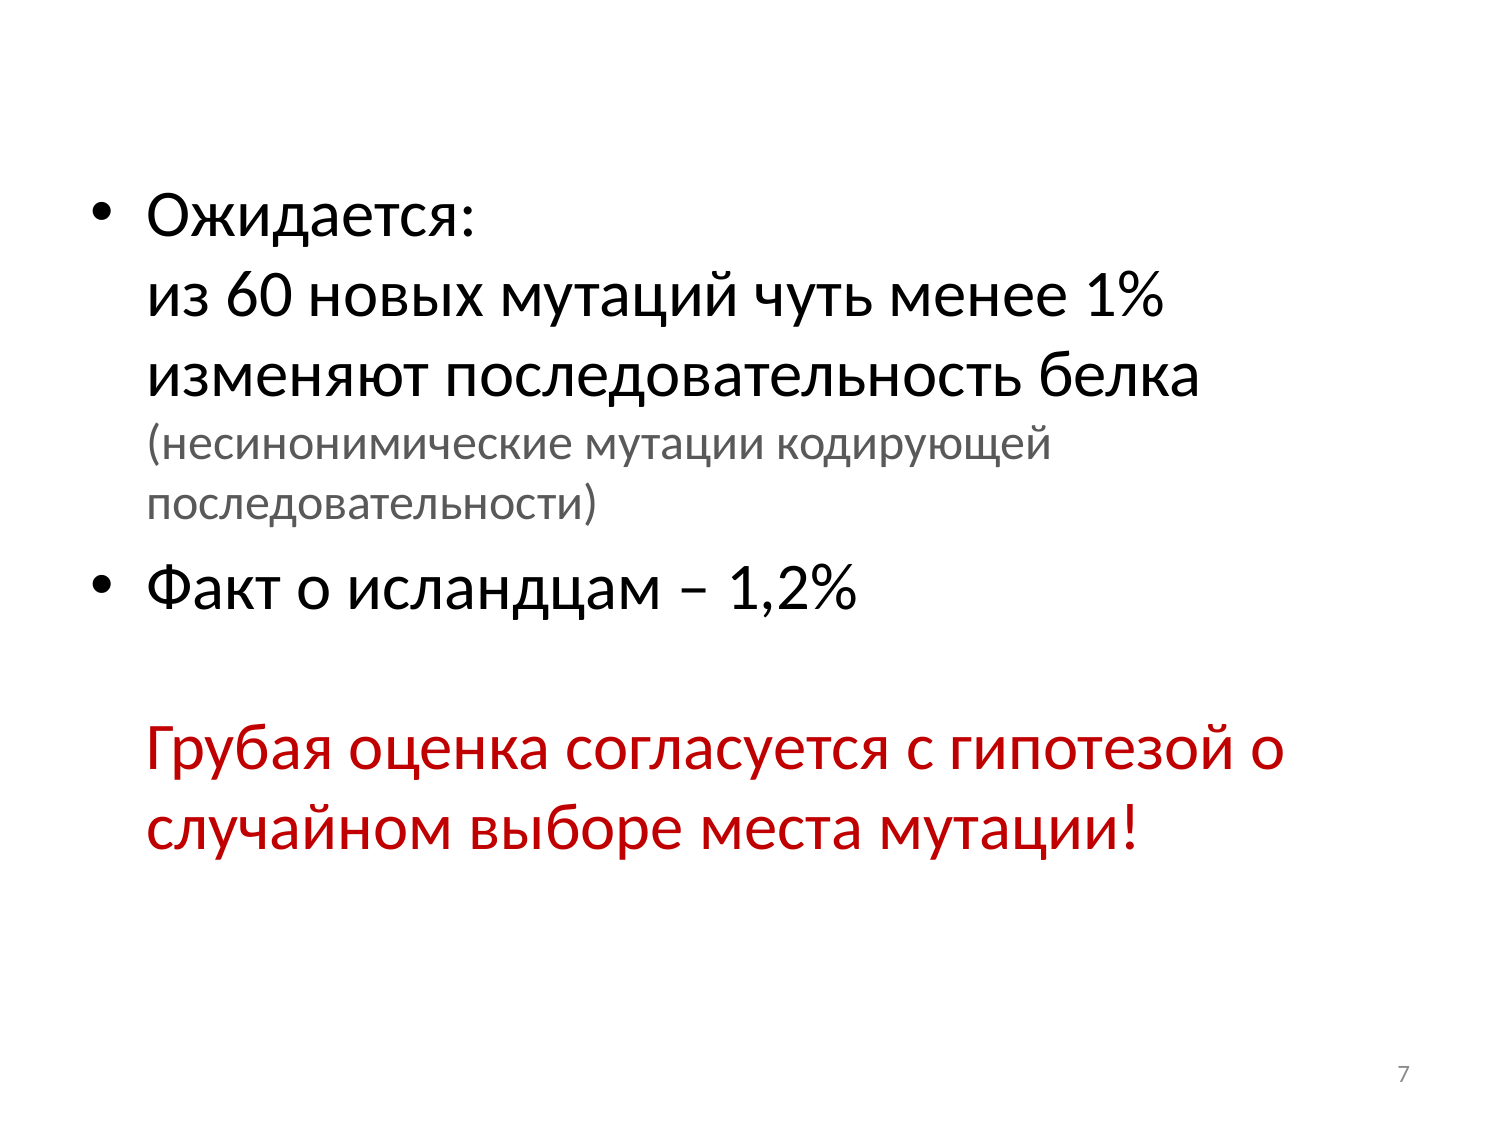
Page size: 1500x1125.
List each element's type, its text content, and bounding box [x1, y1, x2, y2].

slide_number 7 [1074, 1042, 1425, 1103]
list Ожидается: из 60 новых мутаций чуть менее 1% изменяют последовательность белка (несинонимические мутации кодирующей последовательности) Факт о исландцам – 1,2% Грубая оценка согласуется с гипотезой о случайном выборе места мутации! [75, 162, 1425, 905]
